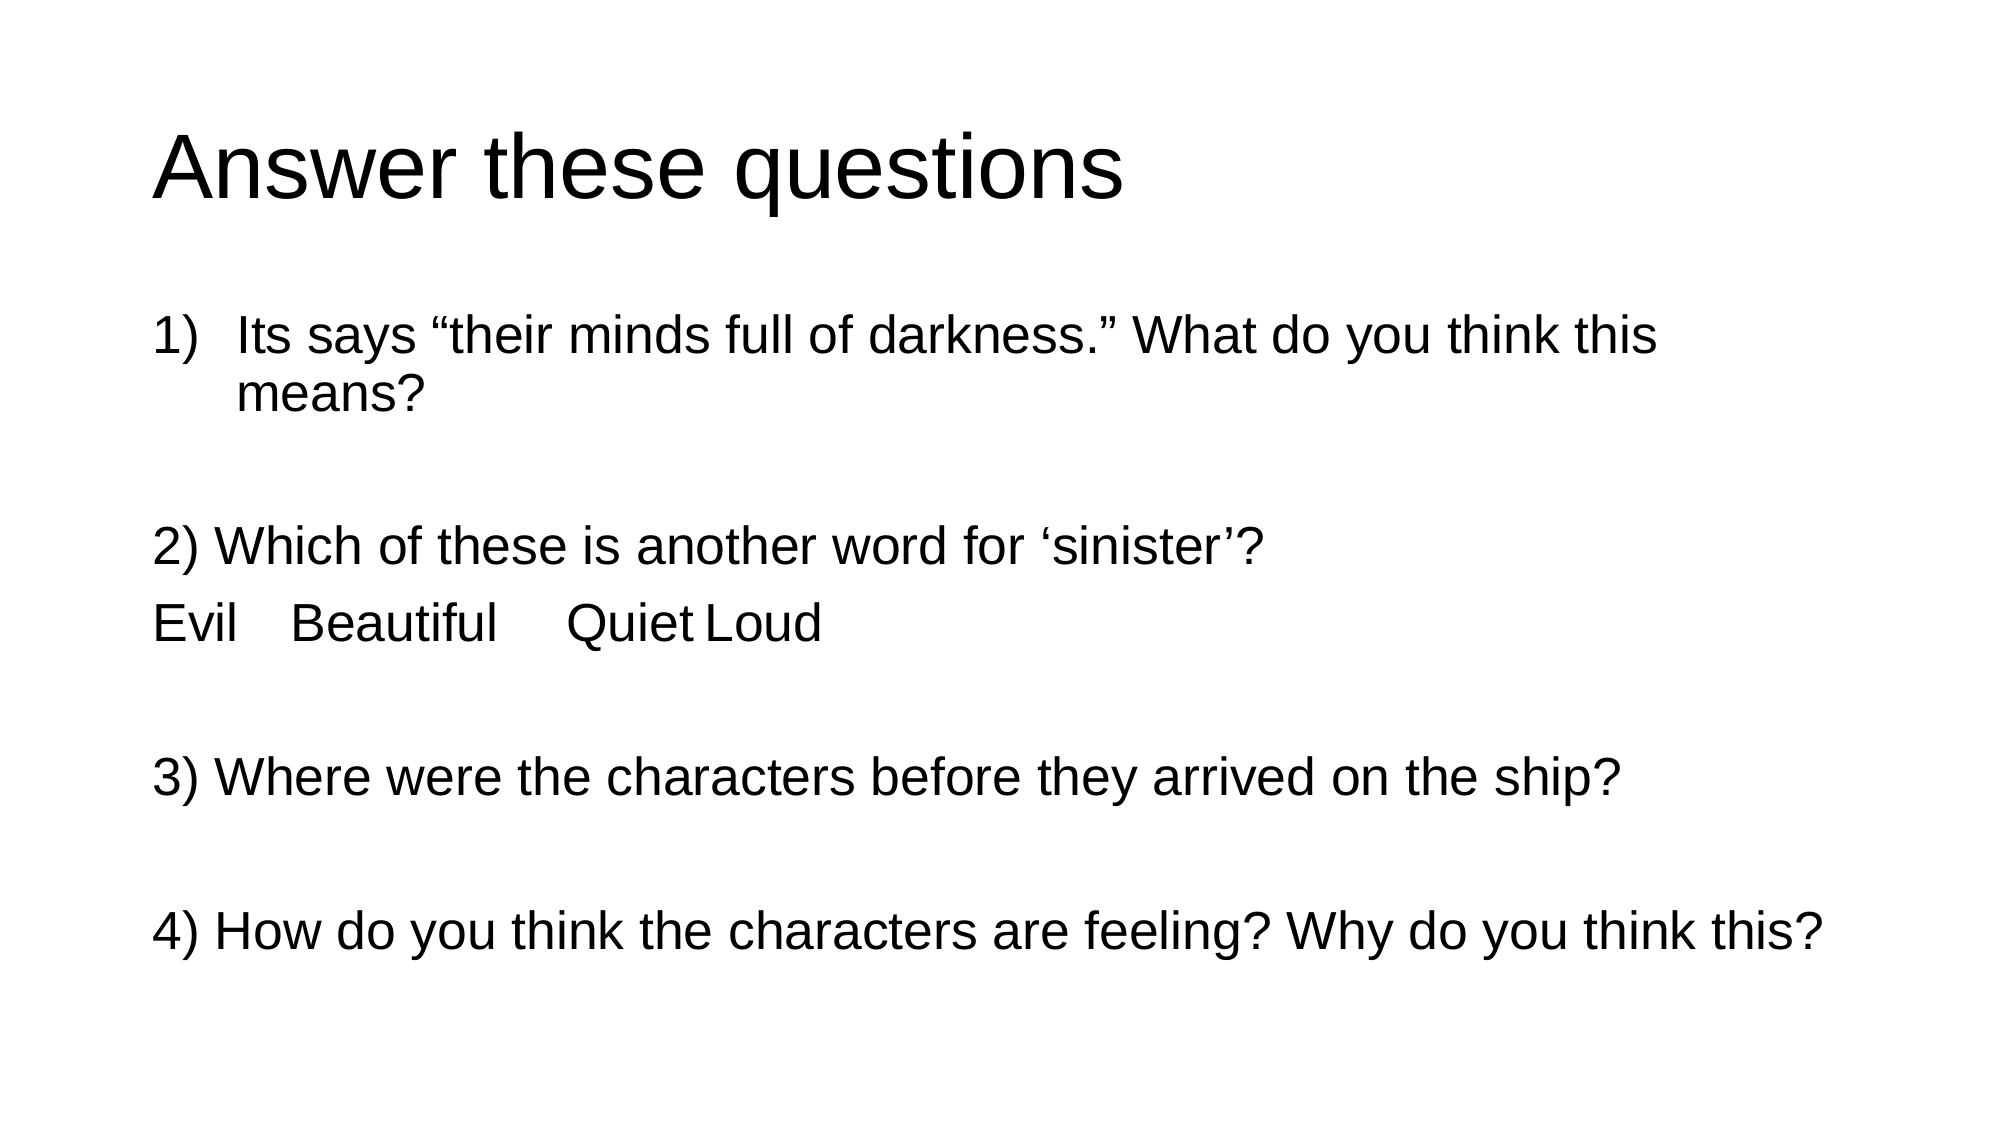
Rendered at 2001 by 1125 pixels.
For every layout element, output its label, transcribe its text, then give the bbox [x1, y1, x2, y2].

title Answer these questions [137, 59, 1863, 278]
list Its says “their minds full of darkness.” What do you think this means? 2) Which of these is another word for ‘sinister’? Evil Beautiful Quiet Loud 3) Where were the characters before they arrived on the ship? 4) How do you think the characters are feeling? Why do you think this? [137, 299, 1863, 1014]
